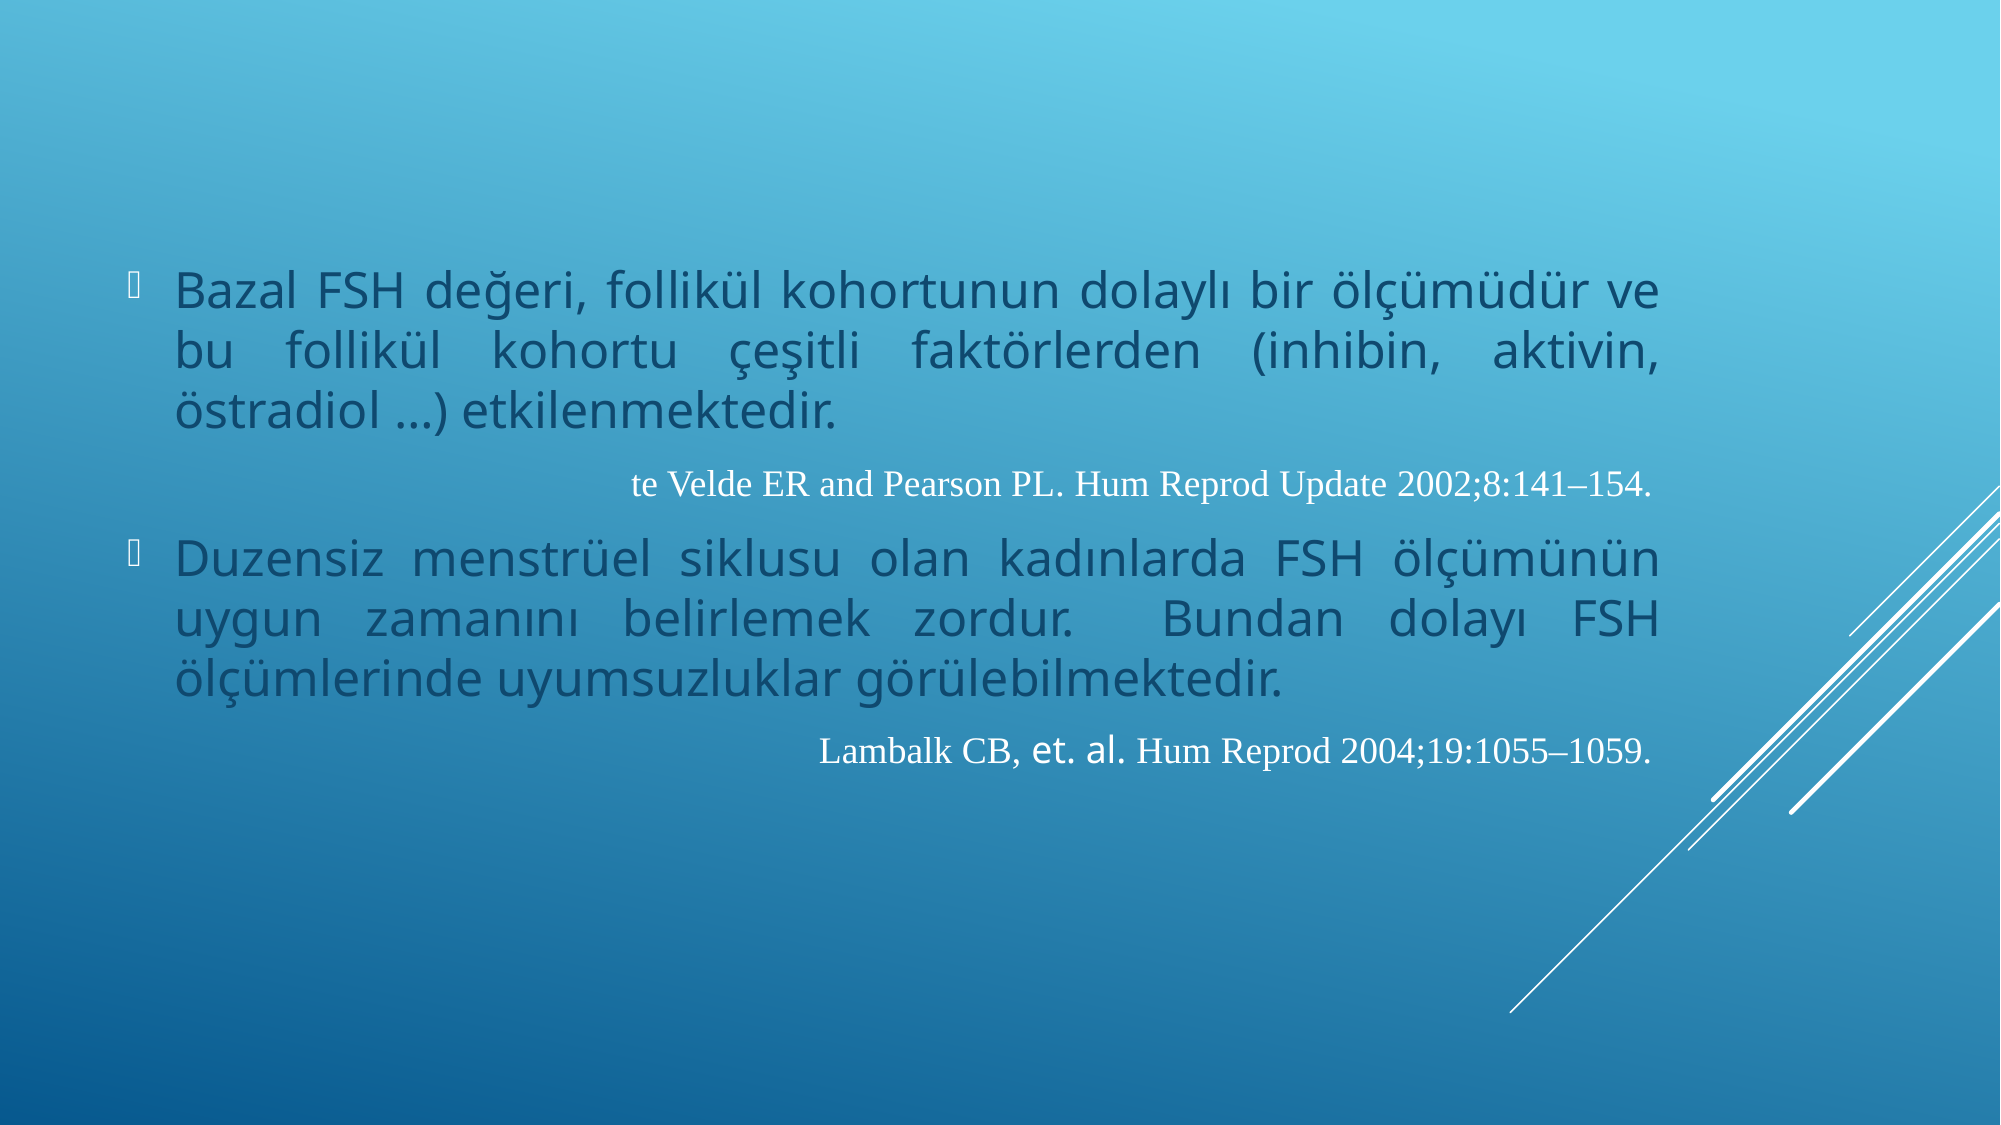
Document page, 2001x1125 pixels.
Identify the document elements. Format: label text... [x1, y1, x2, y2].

list Bazal FSH değeri, follikül kohortunun dolaylı bir ölçümüdür ve bu follikül kohortu çeşitli faktörlerden (inhibin, aktivin, östradiol …) etkilenmektedir. te Velde ER and Pearson PL. Hum Reprod Update 2002;8:141–154. Duzensiz menstrüel siklusu olan kadınlarda FSH ölçümünün uygun zamanını belirlemek zordur. Bundan dolayı FSH ölçümlerinde uyumsuzluklar görülebilmektedir. Lambalk CB, et. al. Hum Reprod 2004;19:1055–1059. [112, 112, 1677, 918]
